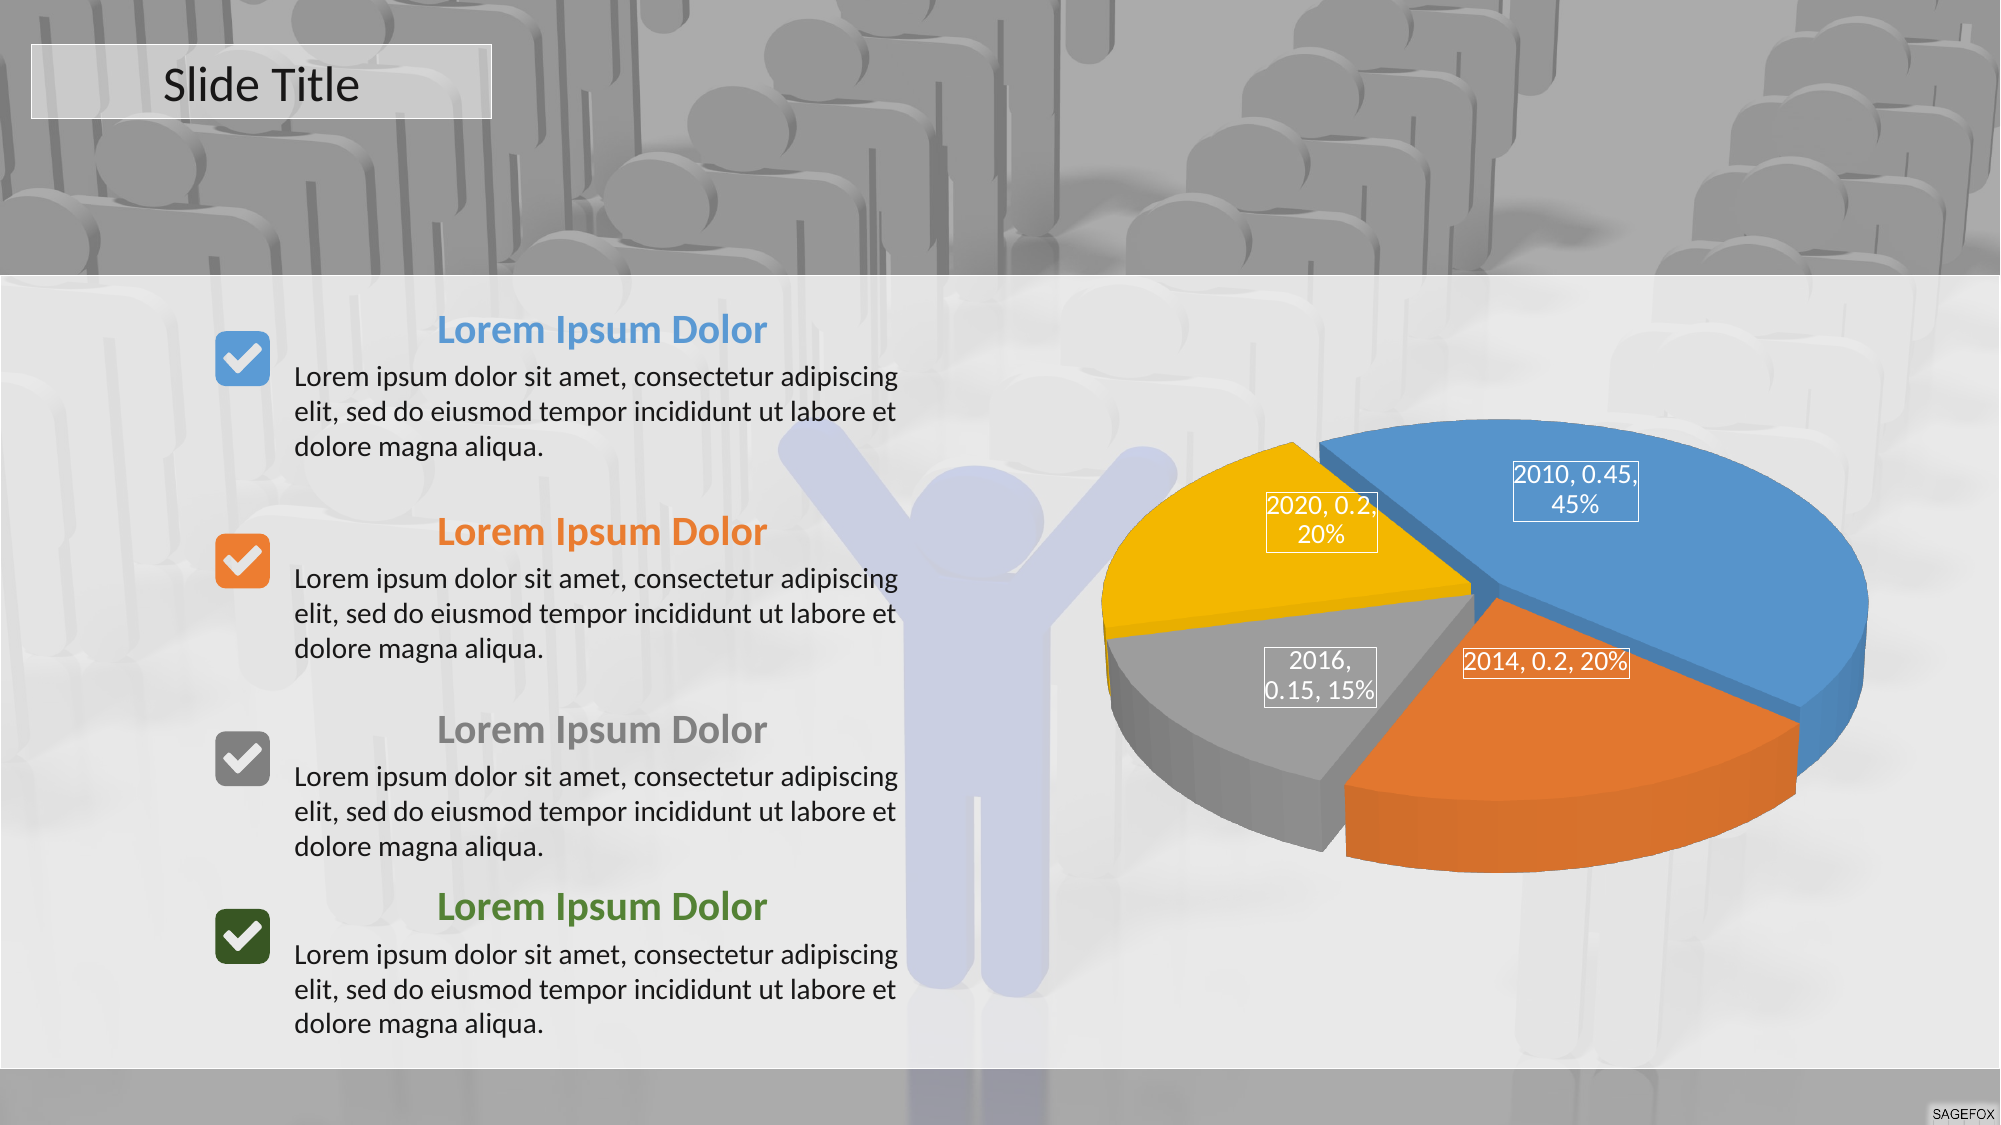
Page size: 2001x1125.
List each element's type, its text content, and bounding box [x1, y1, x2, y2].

text_box Lorem Ipsum Dolor Lorem ipsum dolor sit amet, consectetur adipiscing elit, sed do eiusmod tempor incididunt ut labore et dolore magna aliqua. [294, 701, 911, 863]
text_box [215, 908, 270, 964]
text_box Lorem Ipsum Dolor Lorem ipsum dolor sit amet, consectetur adipiscing elit, sed do eiusmod tempor incididunt ut labore et dolore magna aliqua. [294, 503, 911, 665]
chart [916, 171, 2000, 1125]
text_box [0, 275, 916, 1069]
text_box Lorem Ipsum Dolor Lorem ipsum dolor sit amet, consectetur adipiscing elit, sed do eiusmod tempor incididunt ut labore et dolore magna aliqua. [294, 879, 911, 1040]
text_box Lorem Ipsum Dolor Lorem ipsum dolor sit amet, consectetur adipiscing elit, sed do eiusmod tempor incididunt ut labore et dolore magna aliqua. [294, 301, 911, 463]
text_box [215, 731, 270, 787]
text_box Slide Title [31, 44, 492, 119]
text_box [215, 533, 270, 589]
text_box [215, 331, 270, 387]
